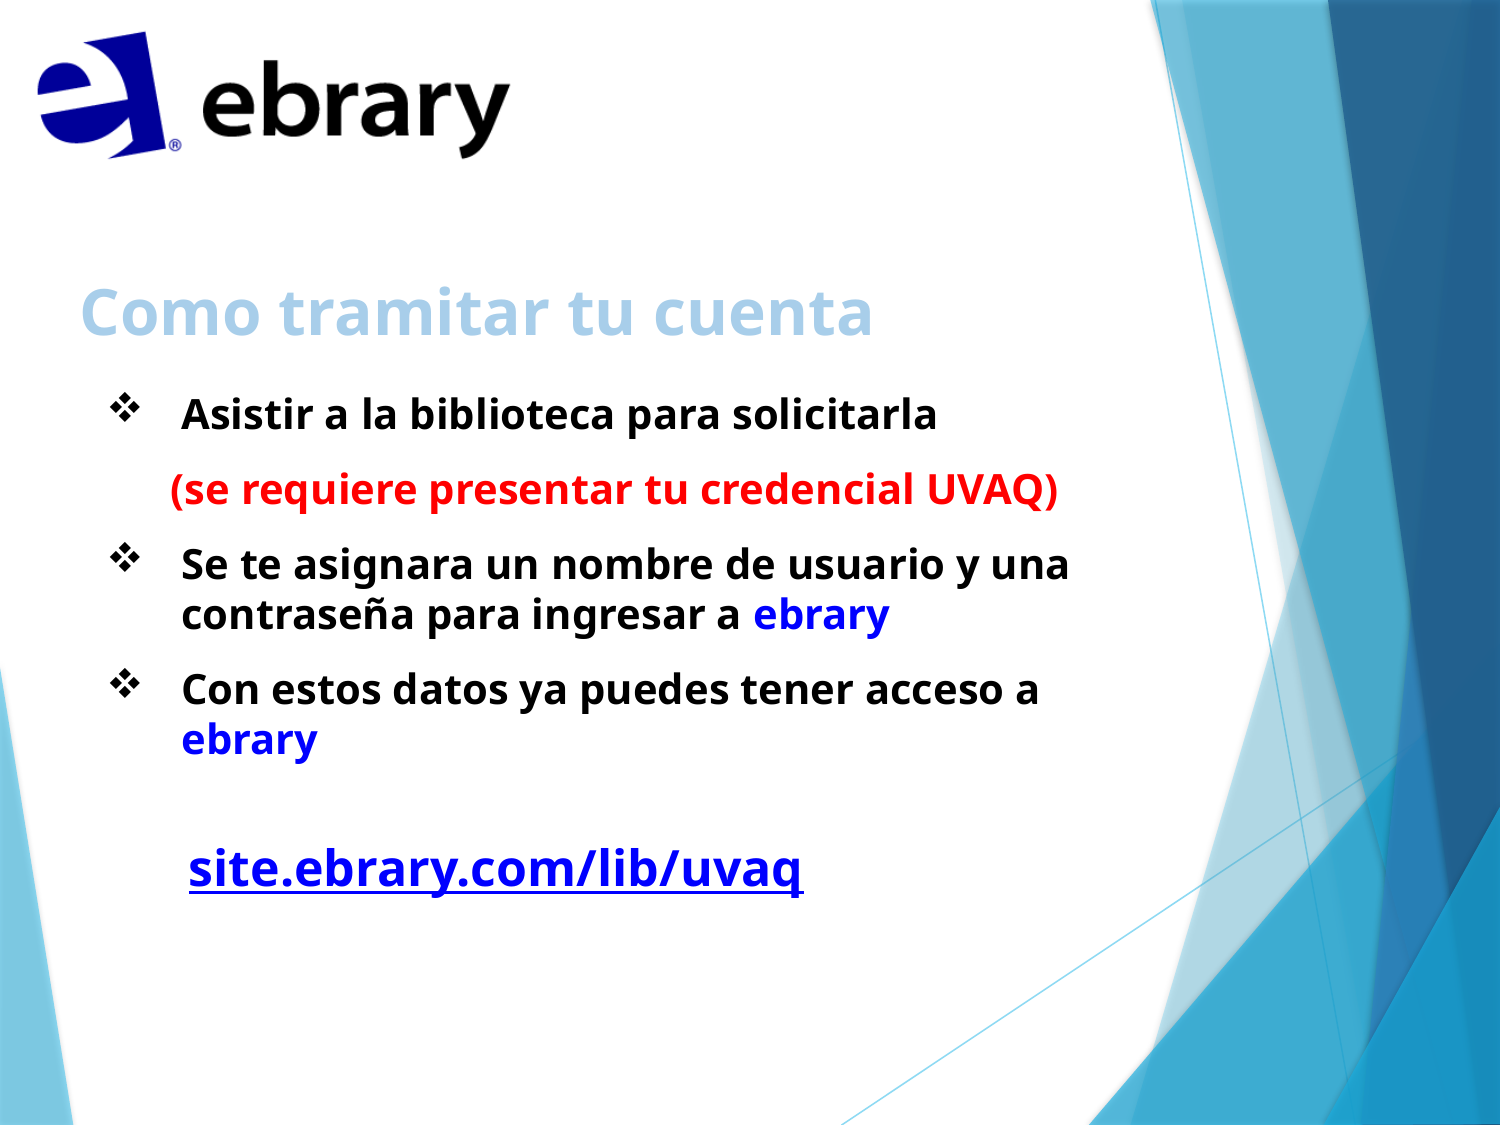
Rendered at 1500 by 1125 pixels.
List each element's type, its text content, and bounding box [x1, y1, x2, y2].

text_box Asistir a la biblioteca para solicitarla (se requiere presentar tu credencial UVAQ) Se te asignara un nombre de usuario y una contraseña para ingresar a ebrary Con estos datos ya puedes tener acceso a ebrary [100, 382, 1145, 831]
picture [17, 26, 527, 175]
text_box site.ebrary.com/lib/uvaq [183, 830, 963, 961]
text_box Como tramitar tu cuenta [64, 253, 892, 366]
